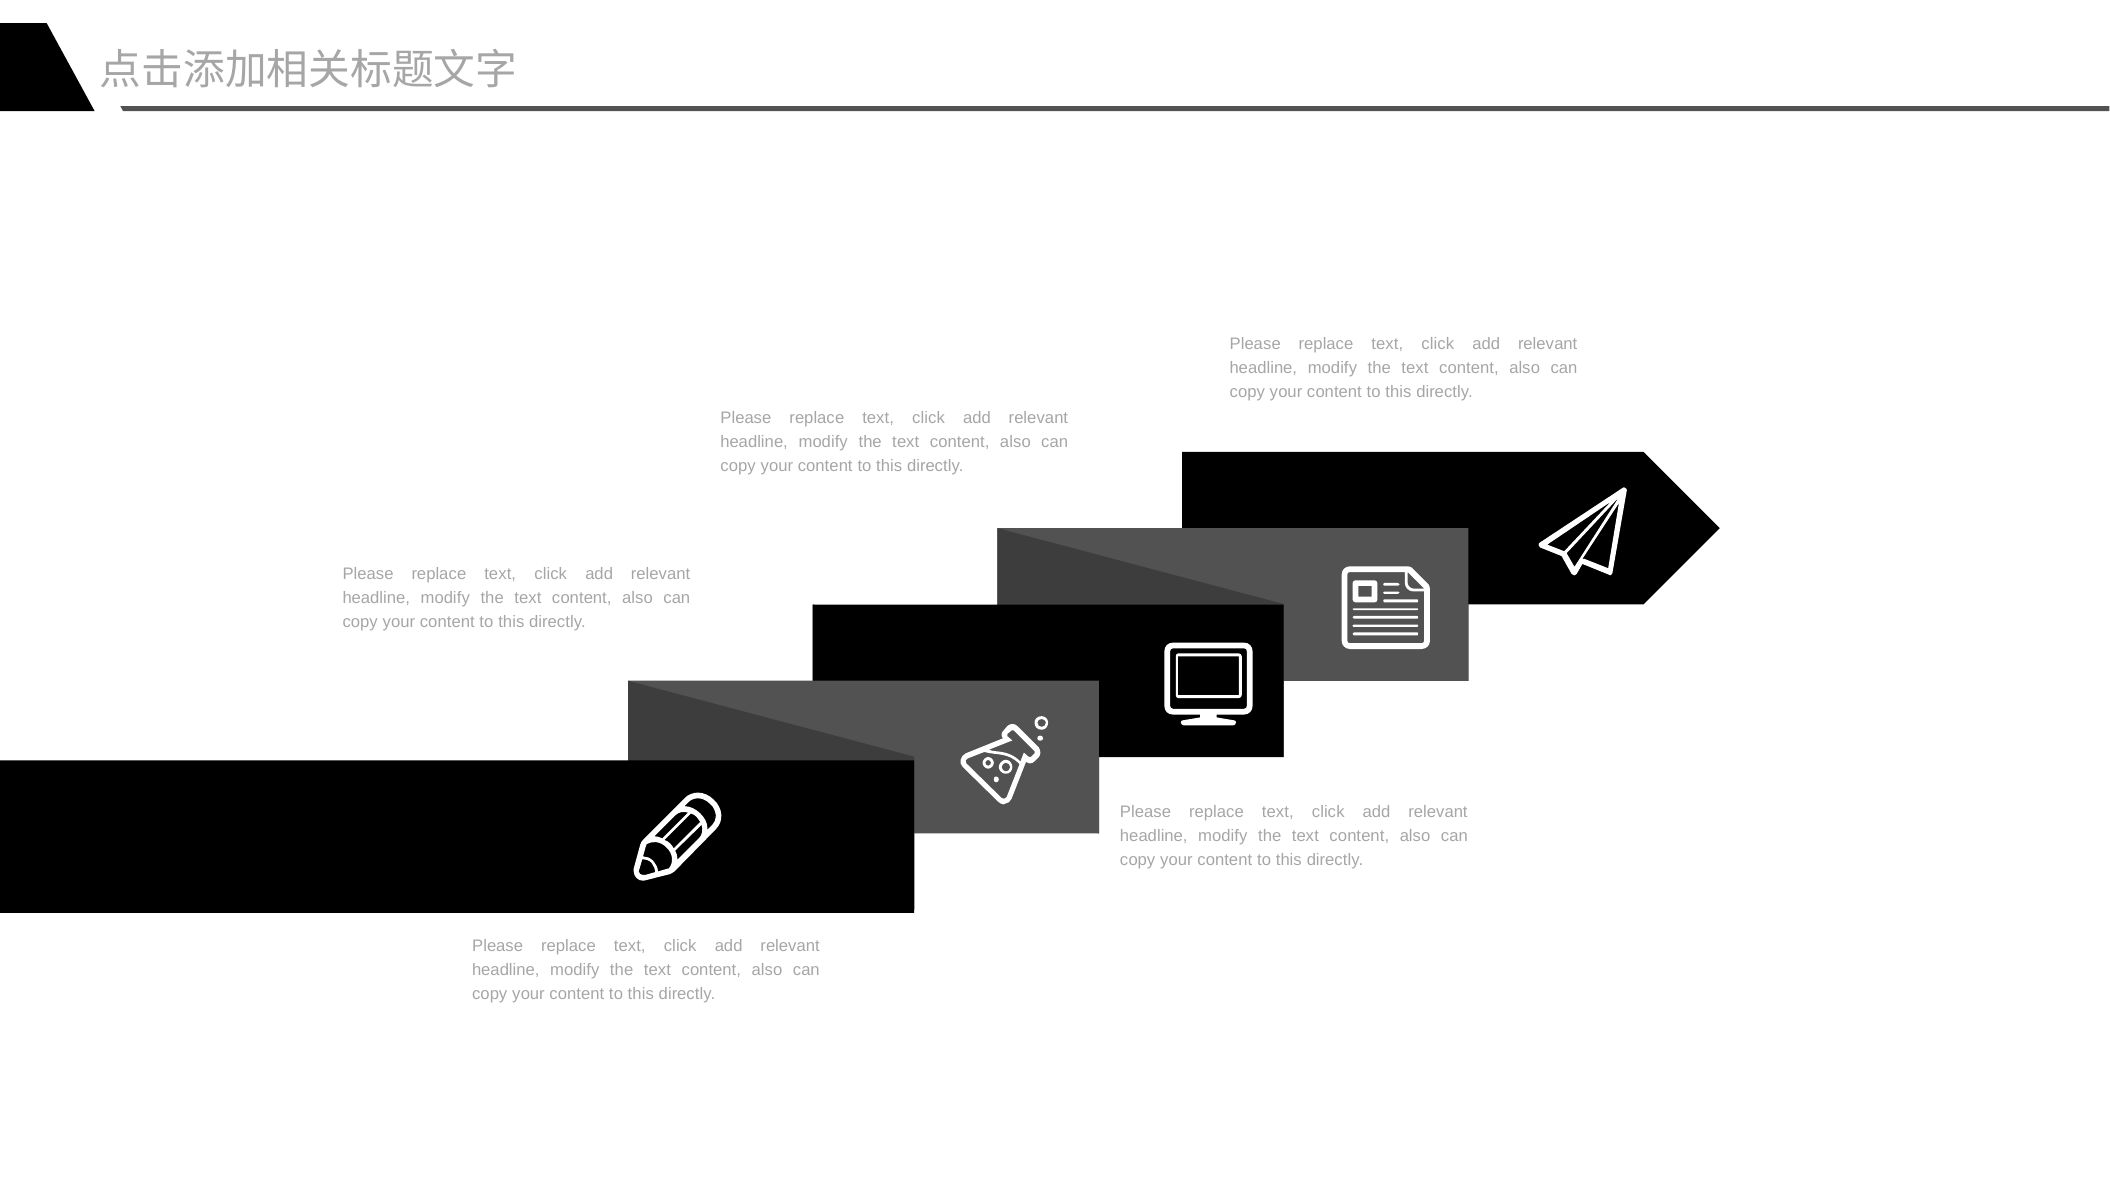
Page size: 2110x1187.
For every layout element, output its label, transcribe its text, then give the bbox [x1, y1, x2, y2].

text_box Please replace text, click add relevant headline, modify the text content, also can copy your content to this directly. [342, 558, 691, 631]
text_box Please replace text, click add relevant headline, modify the text content, also can copy your content to this directly. [720, 402, 1069, 475]
text_box [633, 792, 722, 881]
text_box Please replace text, click add relevant headline, modify the text content, also can copy your content to this directly. [1229, 328, 1578, 401]
text_box [1538, 487, 1627, 576]
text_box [1341, 566, 1430, 649]
text_box 点击添加相关标题文字 [99, 42, 603, 93]
text_box [1183, 450, 1722, 606]
text_box Please replace text, click add relevant headline, modify the text content, also can copy your content to this directly. [472, 931, 821, 1003]
text_box [996, 526, 1285, 604]
text_box [627, 679, 916, 912]
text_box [959, 716, 1049, 805]
text_box Please replace text, click add relevant headline, modify the text content, also can copy your content to this directly. [1120, 797, 1469, 869]
text_box [1001, 527, 1469, 682]
text_box [1164, 642, 1253, 726]
text_box [118, 104, 2110, 113]
text_box [633, 680, 1100, 834]
text_box [811, 603, 1101, 835]
text_box [819, 604, 1285, 758]
text_box [0, 759, 915, 914]
text_box [1181, 450, 1470, 683]
text_box [0, 22, 97, 113]
